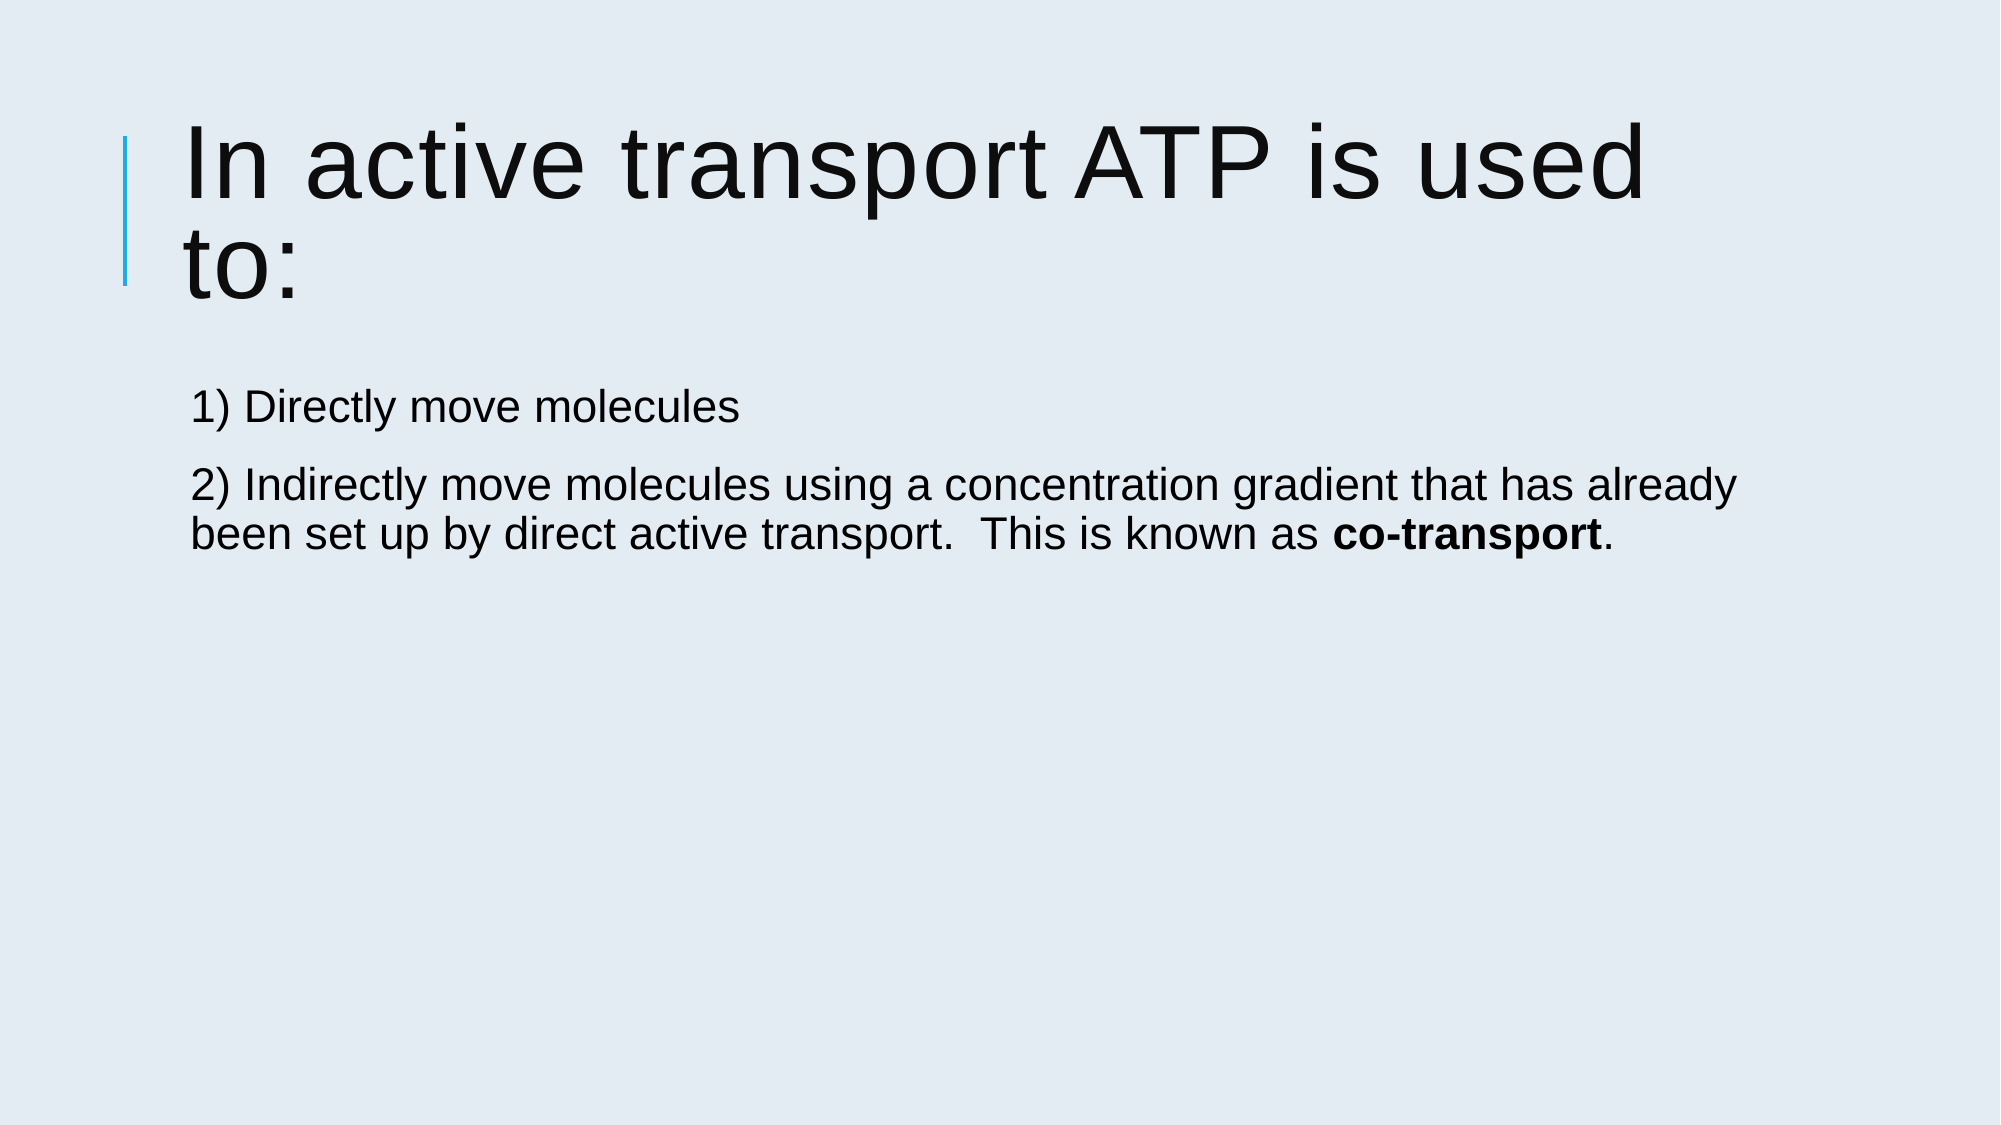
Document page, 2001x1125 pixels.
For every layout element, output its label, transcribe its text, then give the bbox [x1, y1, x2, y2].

title In active transport ATP is used to: [168, 96, 1763, 342]
list 1) Directly move molecules 2) Indirectly move molecules using a concentration gradient that has already been set up by direct active transport. This is known as co-transport. [168, 375, 1763, 1035]
